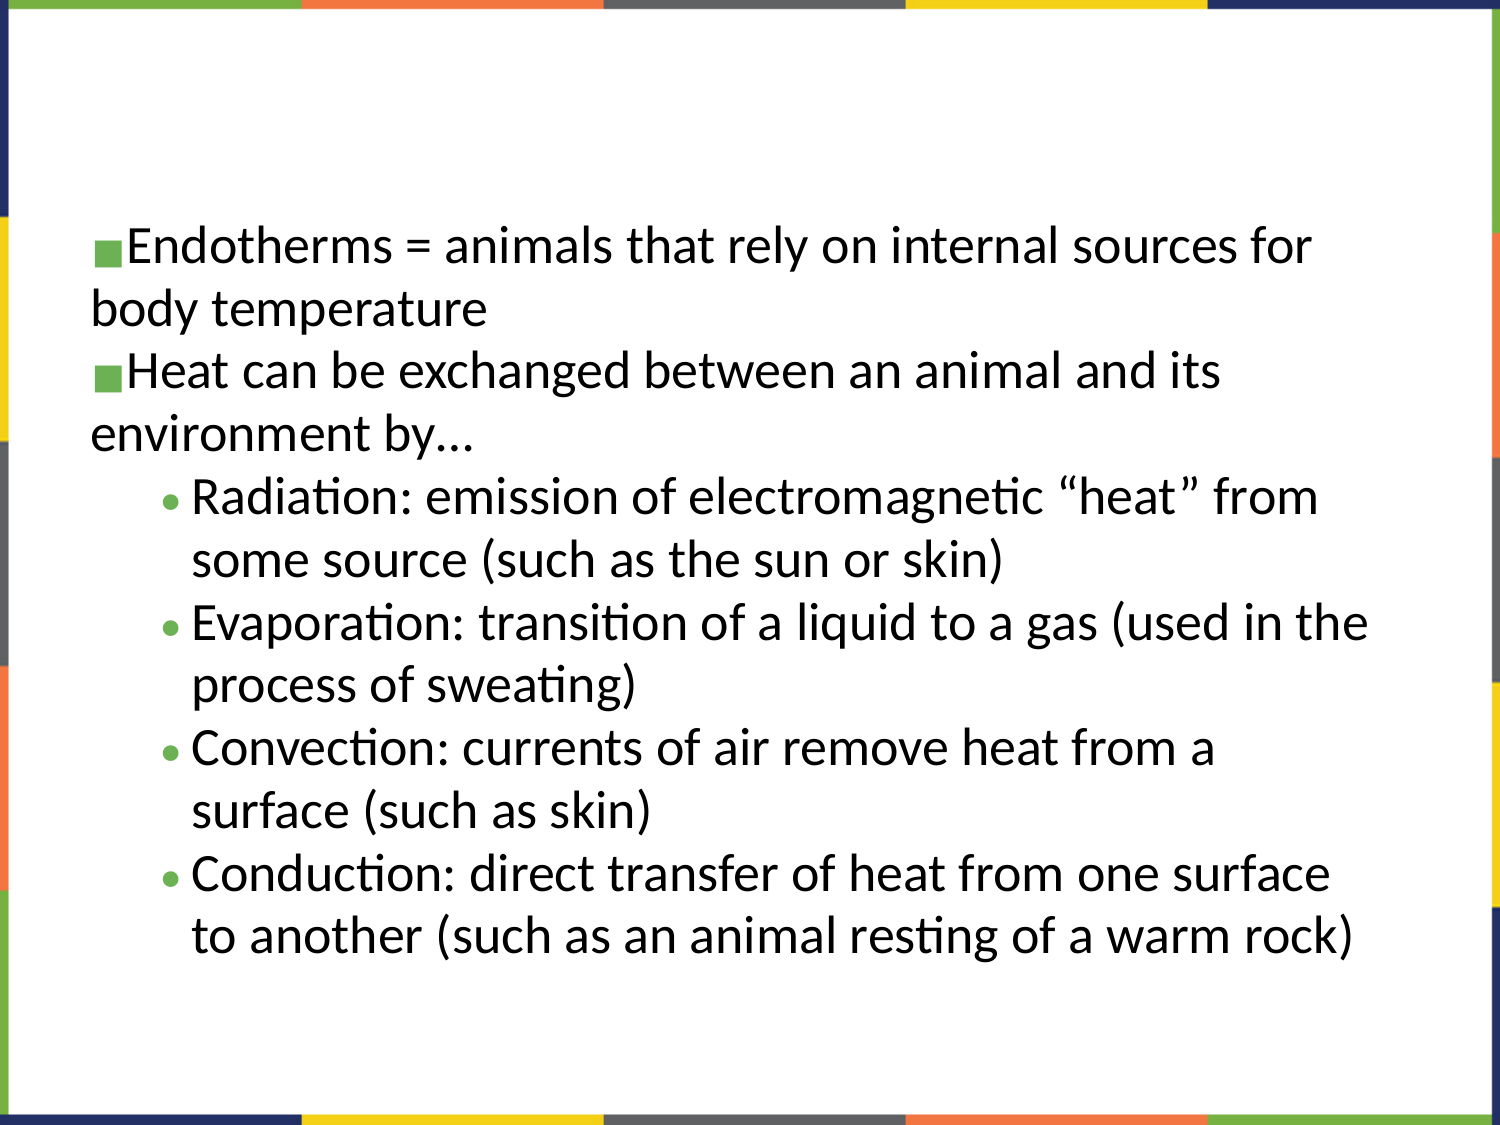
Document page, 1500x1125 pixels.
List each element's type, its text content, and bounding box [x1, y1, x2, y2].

picture [0, 0, 1500, 1125]
list Endotherms = animals that rely on internal sources for body temperature Heat can be exchanged between an animal and its environment by… Radiation: emission of electromagnetic “heat” from some source (such as the sun or skin) Evaporation: transition of a liquid to a gas (used in the process of sweating) Convection: currents of air remove heat from a surface (such as skin) Conduction: direct transfer of heat from one surface to another (such as an animal resting of a warm rock) [75, 205, 1398, 1029]
